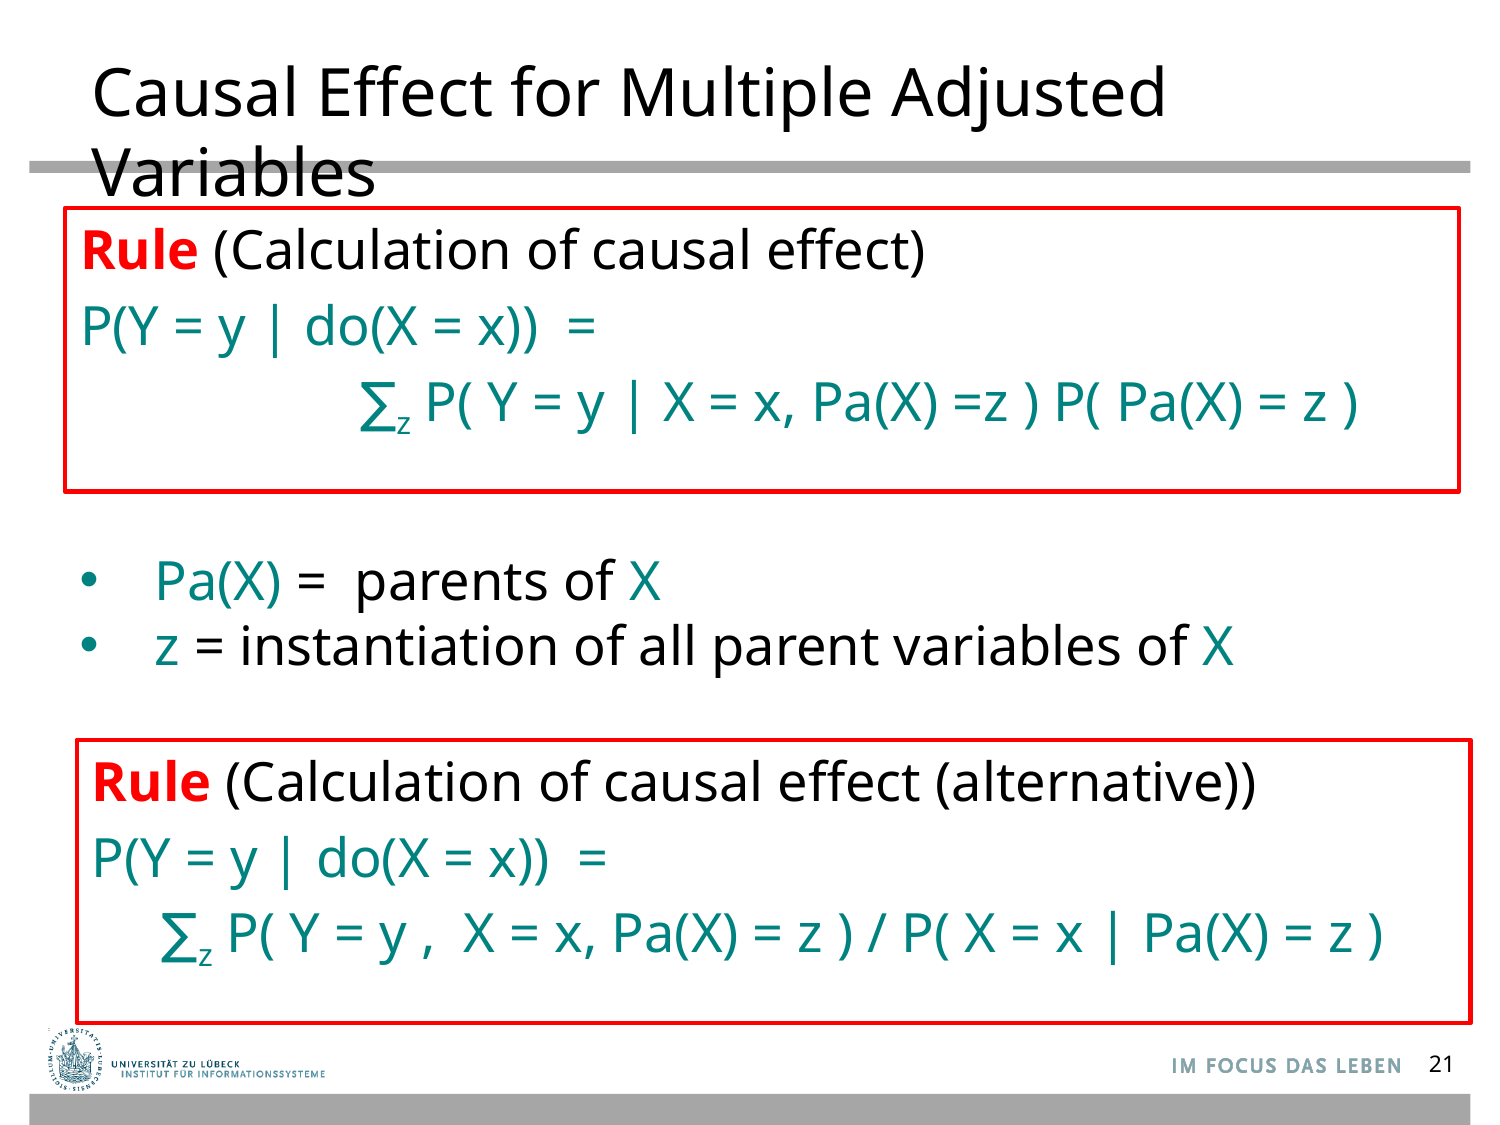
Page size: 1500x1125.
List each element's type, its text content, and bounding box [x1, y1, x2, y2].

text_box Rule (Calculation of causal effect) P(Y = y | do(X = x)) = ∑z P( Y = y | X = x, Pa(X) =z ) P( Pa(X) = z ) [63, 206, 1461, 494]
text_box 21 [1305, 1050, 1471, 1083]
text_box Rule (Calculation of causal effect (alternative)) P(Y = y | do(X = x)) = ∑z P( Y = y , X = x, Pa(X) = z ) / P( X = x | Pa(X) = z ) [75, 738, 1473, 1025]
picture [1173, 1058, 1305, 1073]
title Causal Effect for Multiple Adjusted Variables [76, 42, 1427, 126]
text_box Pa(X) = parents of X z = instantiation of all parent variables of X [64, 538, 1317, 684]
